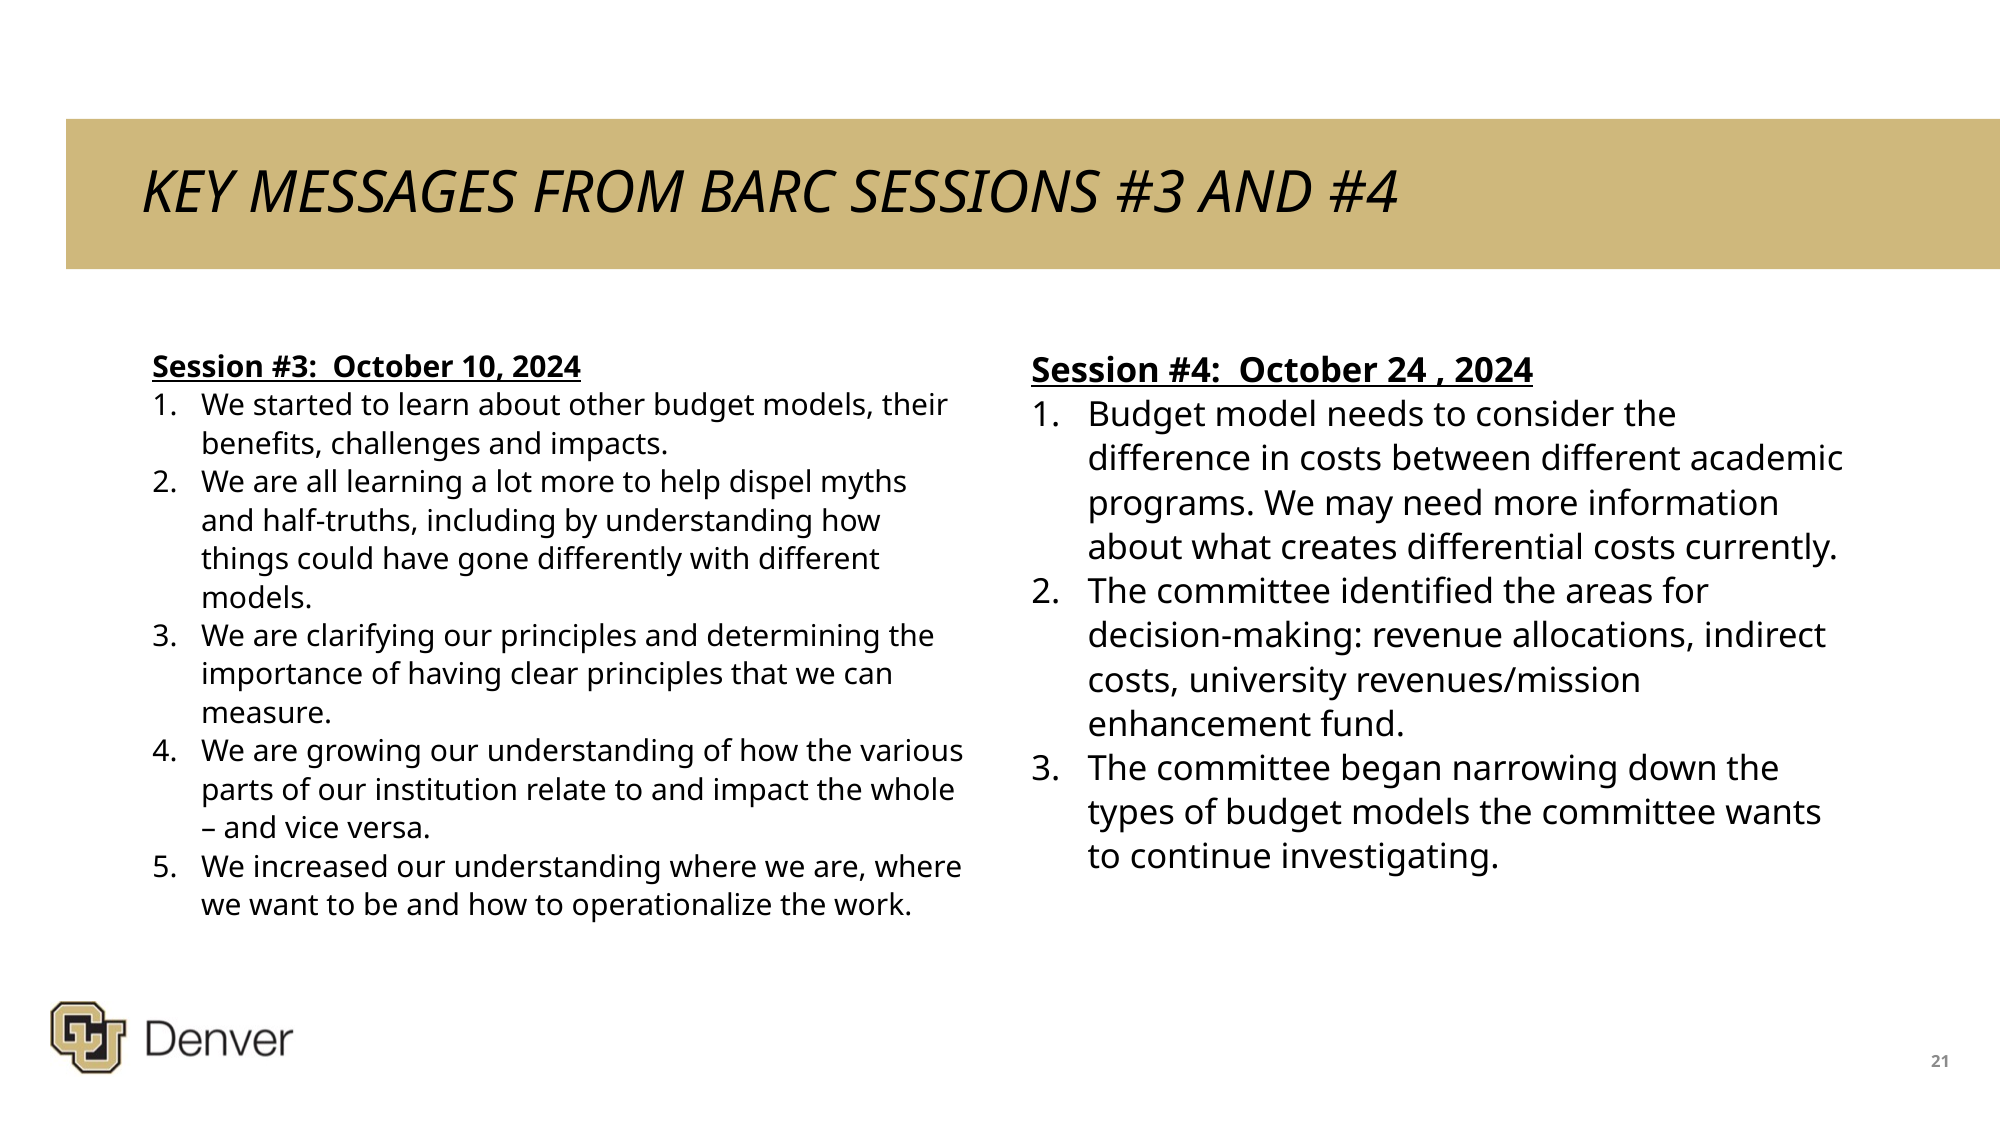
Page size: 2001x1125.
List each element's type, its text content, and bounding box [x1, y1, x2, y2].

list Session #4: October 24 , 2024 Budget model needs to consider the difference in costs between different academic programs. We may need more information about what creates differential costs currently. The committee identified the areas for decision-making: revenue allocations, indirect costs, university revenues/mission enhancement fund. The committee began narrowing down the types of budget models the committee wants to continue investigating. [1016, 337, 1863, 900]
title KEY MESSAGES FROM BARC SESSIONS #3 AND #4 [66, 118, 2000, 270]
list Session #3: October 10, 2024 We started to learn about other budget models, their benefits, challenges and impacts. We are all learning a lot more to help dispel myths and half-truths, including by understanding how things could have gone differently with different models. We are clarifying our principles and determining the importance of having clear principles that we can measure. We are growing our understanding of how the various parts of our institution relate to and impact the whole – and vice versa. We increased our understanding where we are, where we want to be and how to operationalize the work. [137, 337, 984, 975]
slide_number 21 [1822, 999, 1950, 1075]
picture [50, 1001, 296, 1077]
